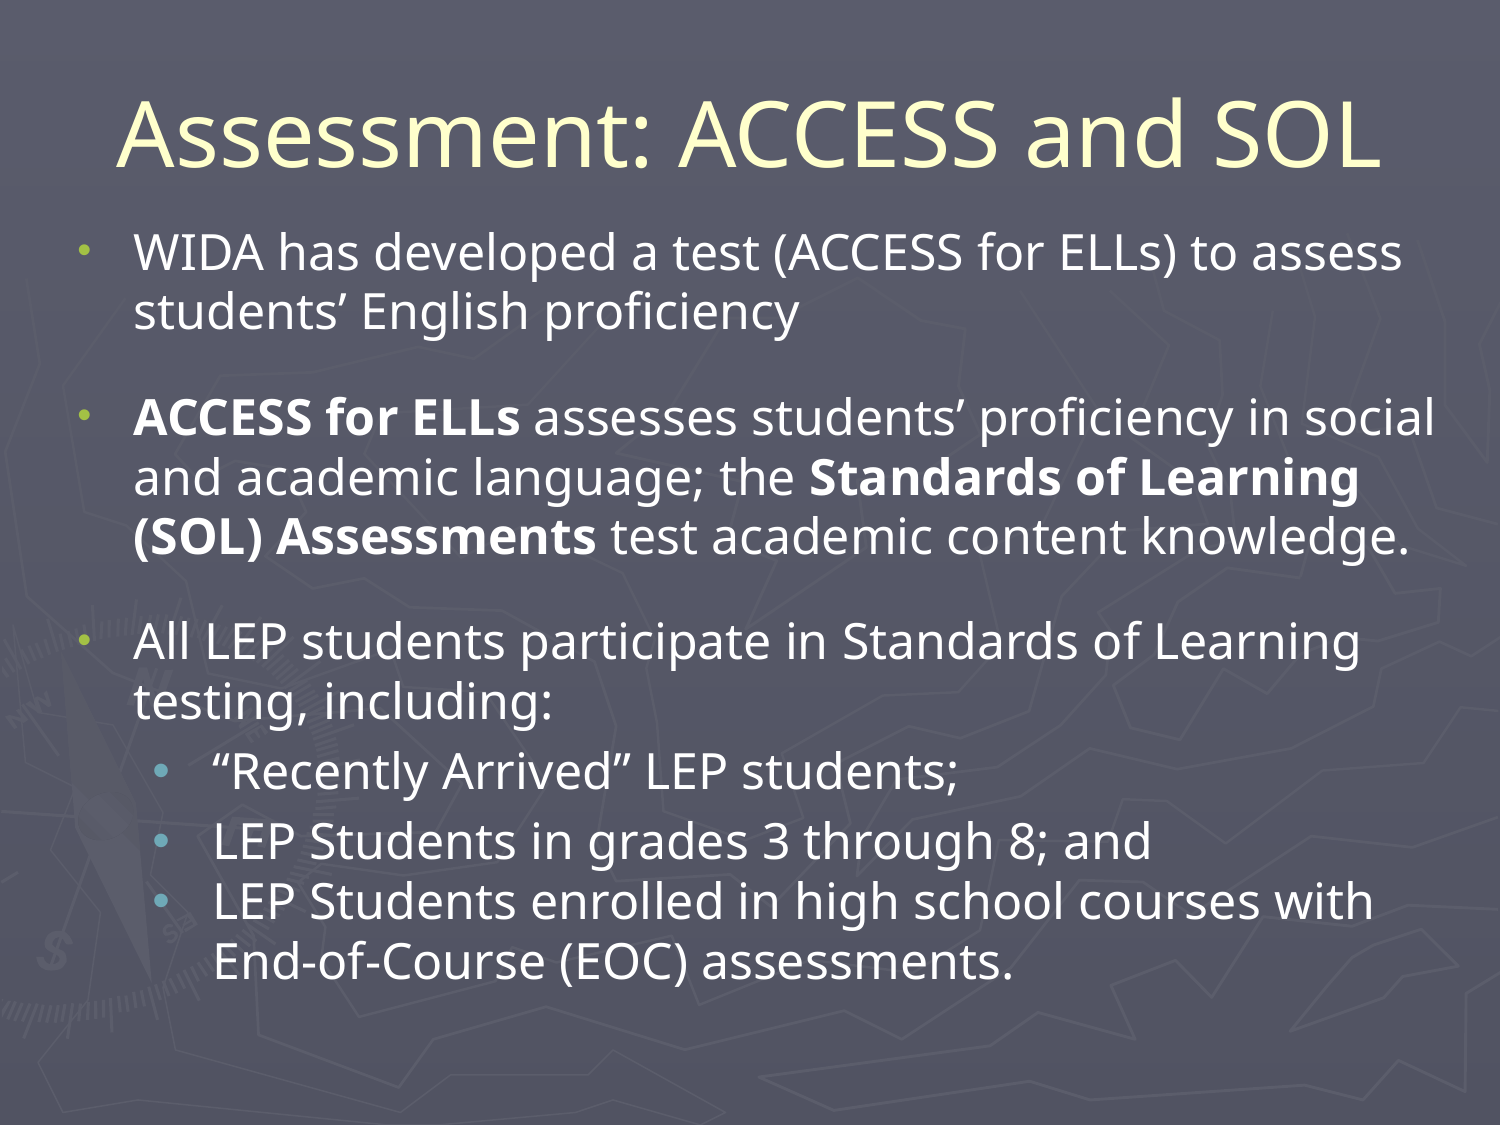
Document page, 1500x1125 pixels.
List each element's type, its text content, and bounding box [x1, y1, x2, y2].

title Assessment: ACCESS and SOL [49, 37, 1451, 226]
list WIDA has developed a test (ACCESS for ELLs) to assess students’ English proficiency ACCESS for ELLs assesses students’ proficiency in social and academic language; the Standards of Learning (SOL) Assessments test academic content knowledge. All LEP students participate in Standards of Learning testing, including: “Recently Arrived” LEP students; LEP Students in grades 3 through 8; and LEP Students enrolled in high school courses with End-of-Course (EOC) assessments. [62, 212, 1464, 1038]
